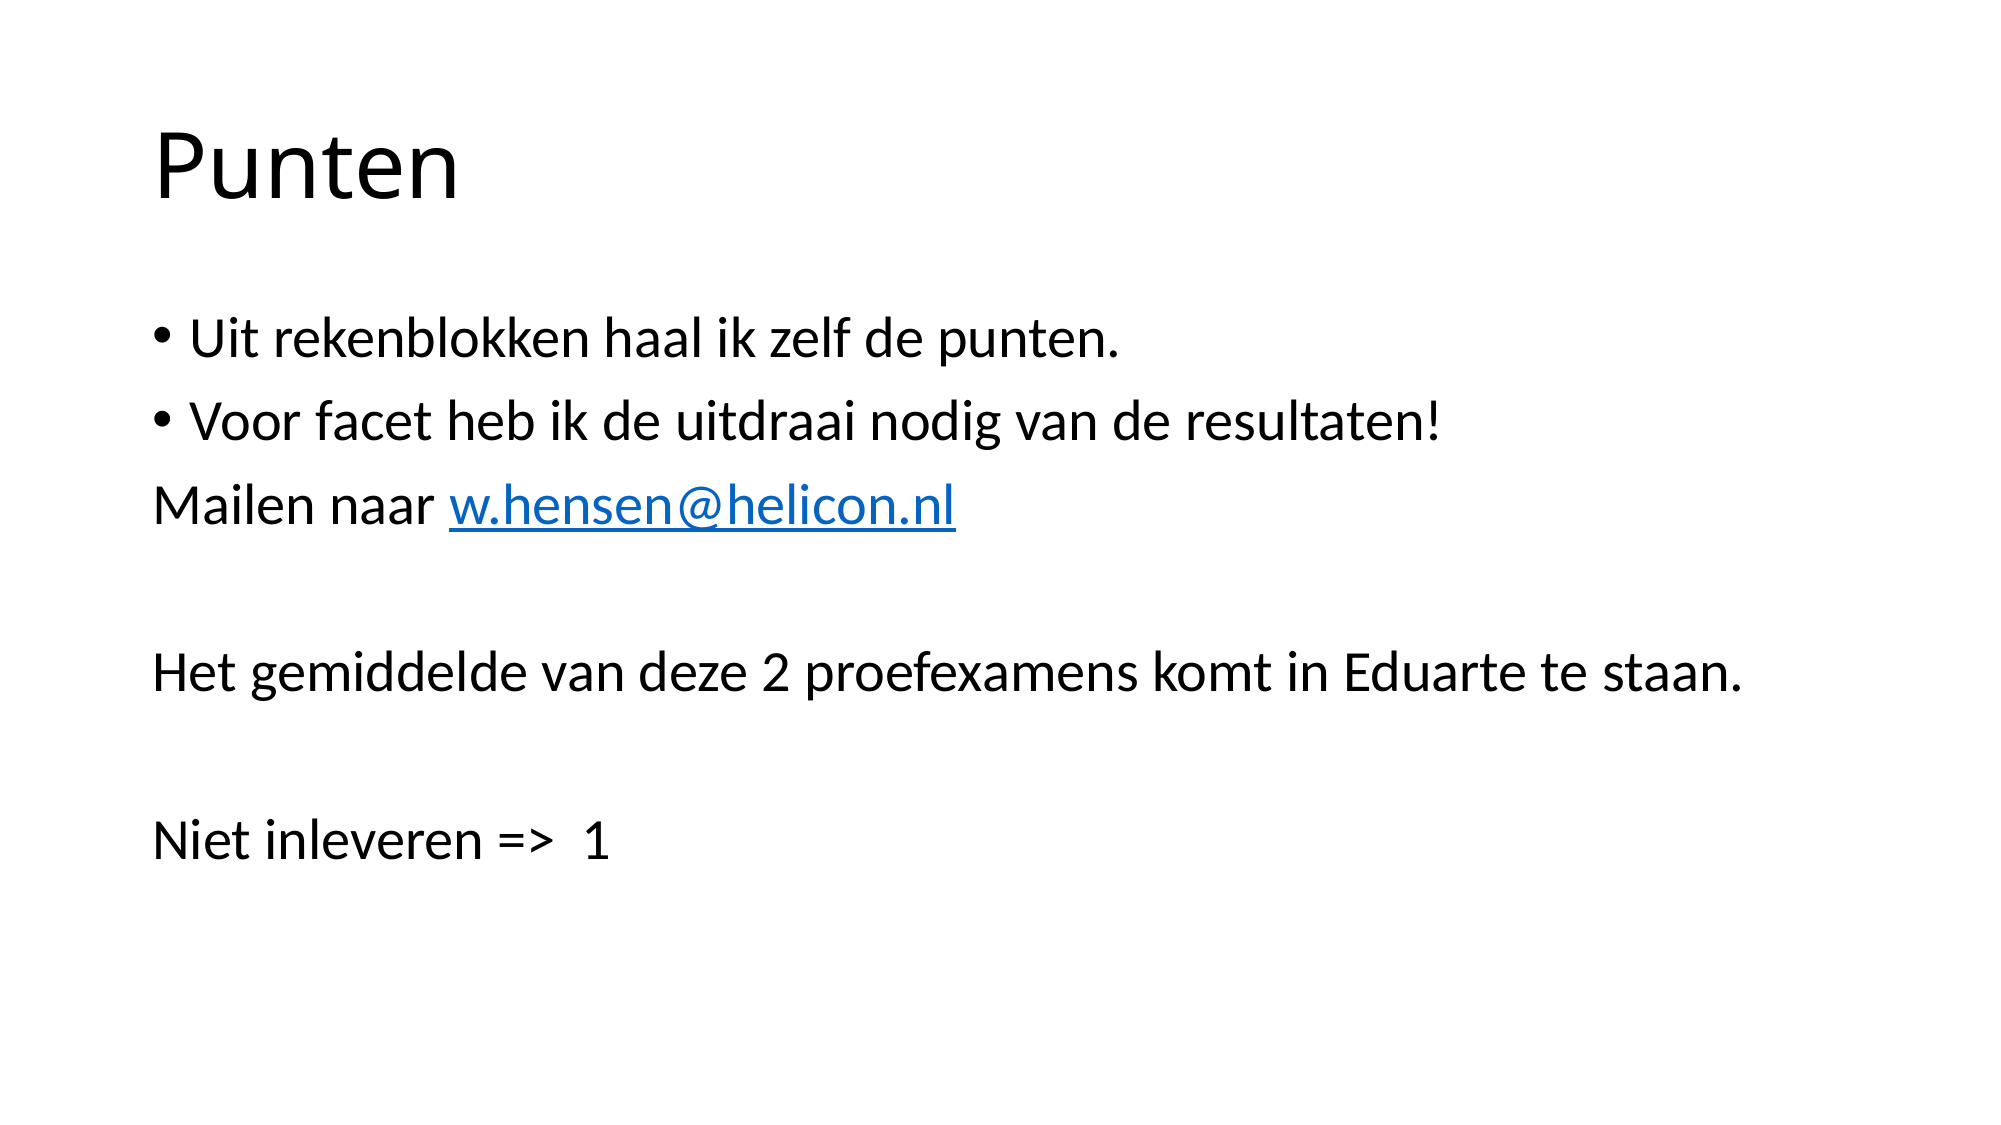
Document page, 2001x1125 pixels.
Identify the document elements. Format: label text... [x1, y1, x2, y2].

list Uit rekenblokken haal ik zelf de punten. Voor facet heb ik de uitdraai nodig van de resultaten! Mailen naar w.hensen@helicon.nl Het gemiddelde van deze 2 proefexamens komt in Eduarte te staan. Niet inleveren => 1 [137, 299, 1863, 1014]
title Punten [137, 59, 1863, 278]
